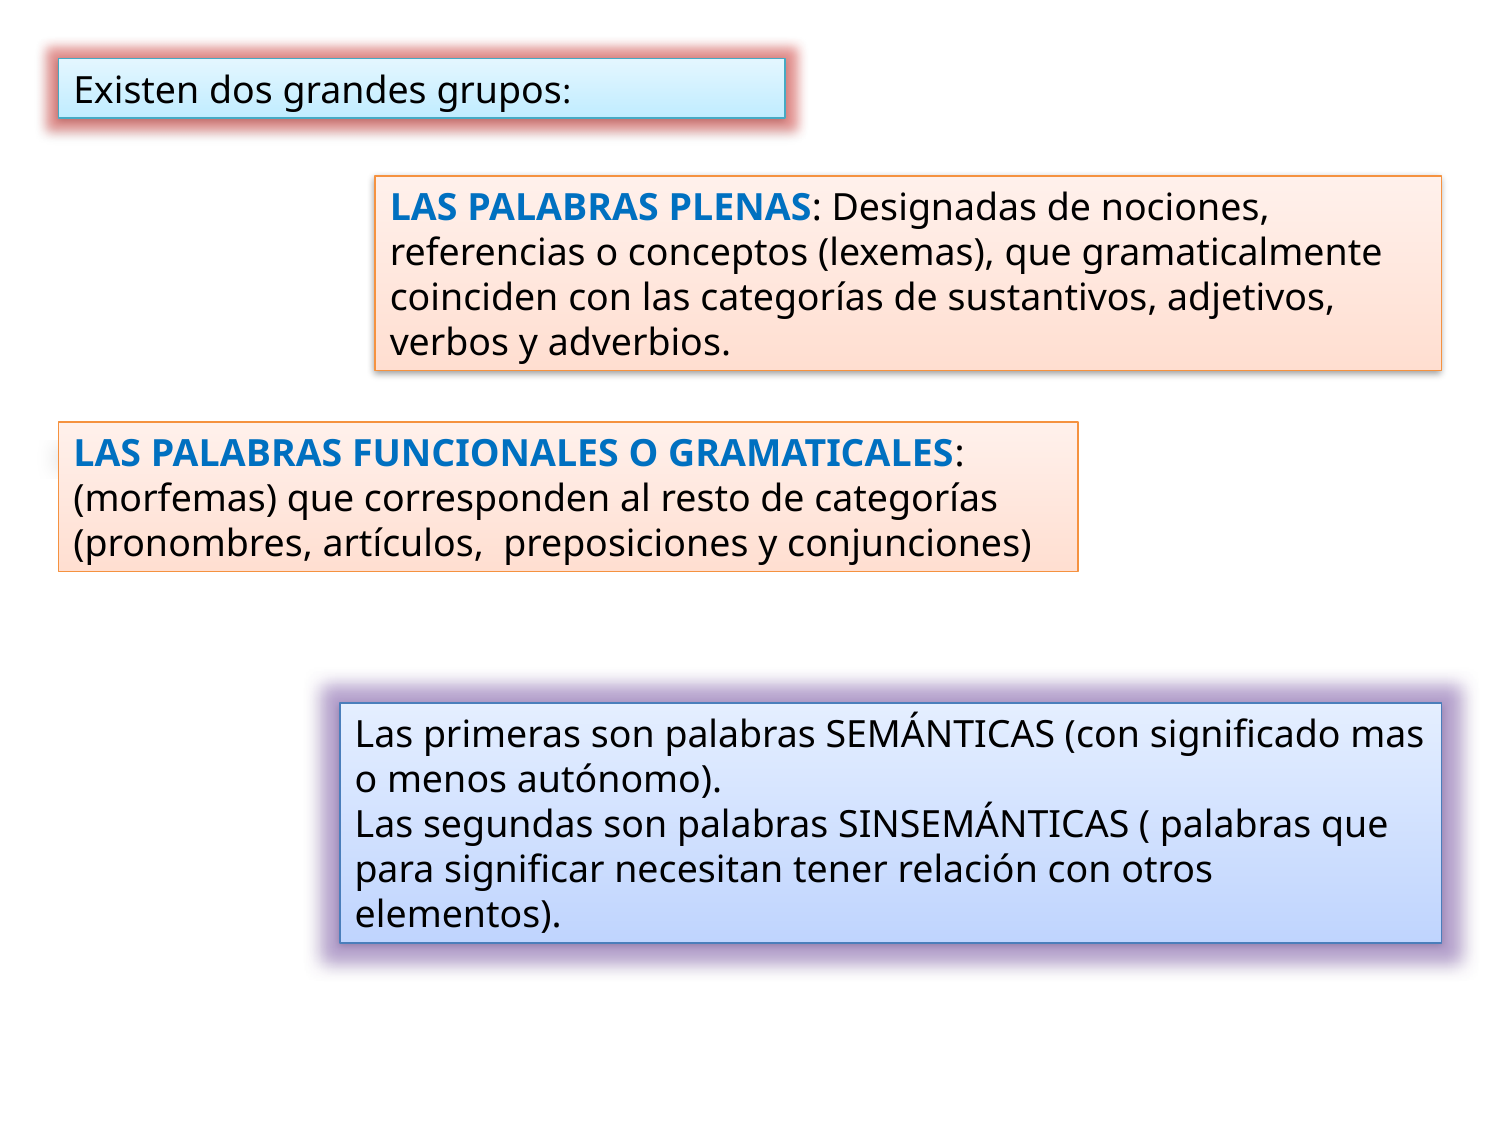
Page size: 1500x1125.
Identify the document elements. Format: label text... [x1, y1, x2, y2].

text_box LAS PALABRAS FUNCIONALES O GRAMATICALES: (morfemas) que corresponden al resto de categorías (pronombres, artículos, preposiciones y conjunciones) [58, 421, 1079, 572]
text_box Las primeras son palabras SEMÁNTICAS (con significado mas o menos autónomo). Las segundas son palabras SINSEMÁNTICAS ( palabras que para significar necesitan tener relación con otros elementos). [339, 702, 1442, 944]
text_box LAS PALABRAS PLENAS: Designadas de nociones, referencias o conceptos (lexemas), que gramaticalmente coinciden con las categorías de sustantivos, adjetivos, verbos y adverbios. [374, 175, 1442, 371]
text_box Existen dos grandes grupos: [58, 58, 786, 119]
